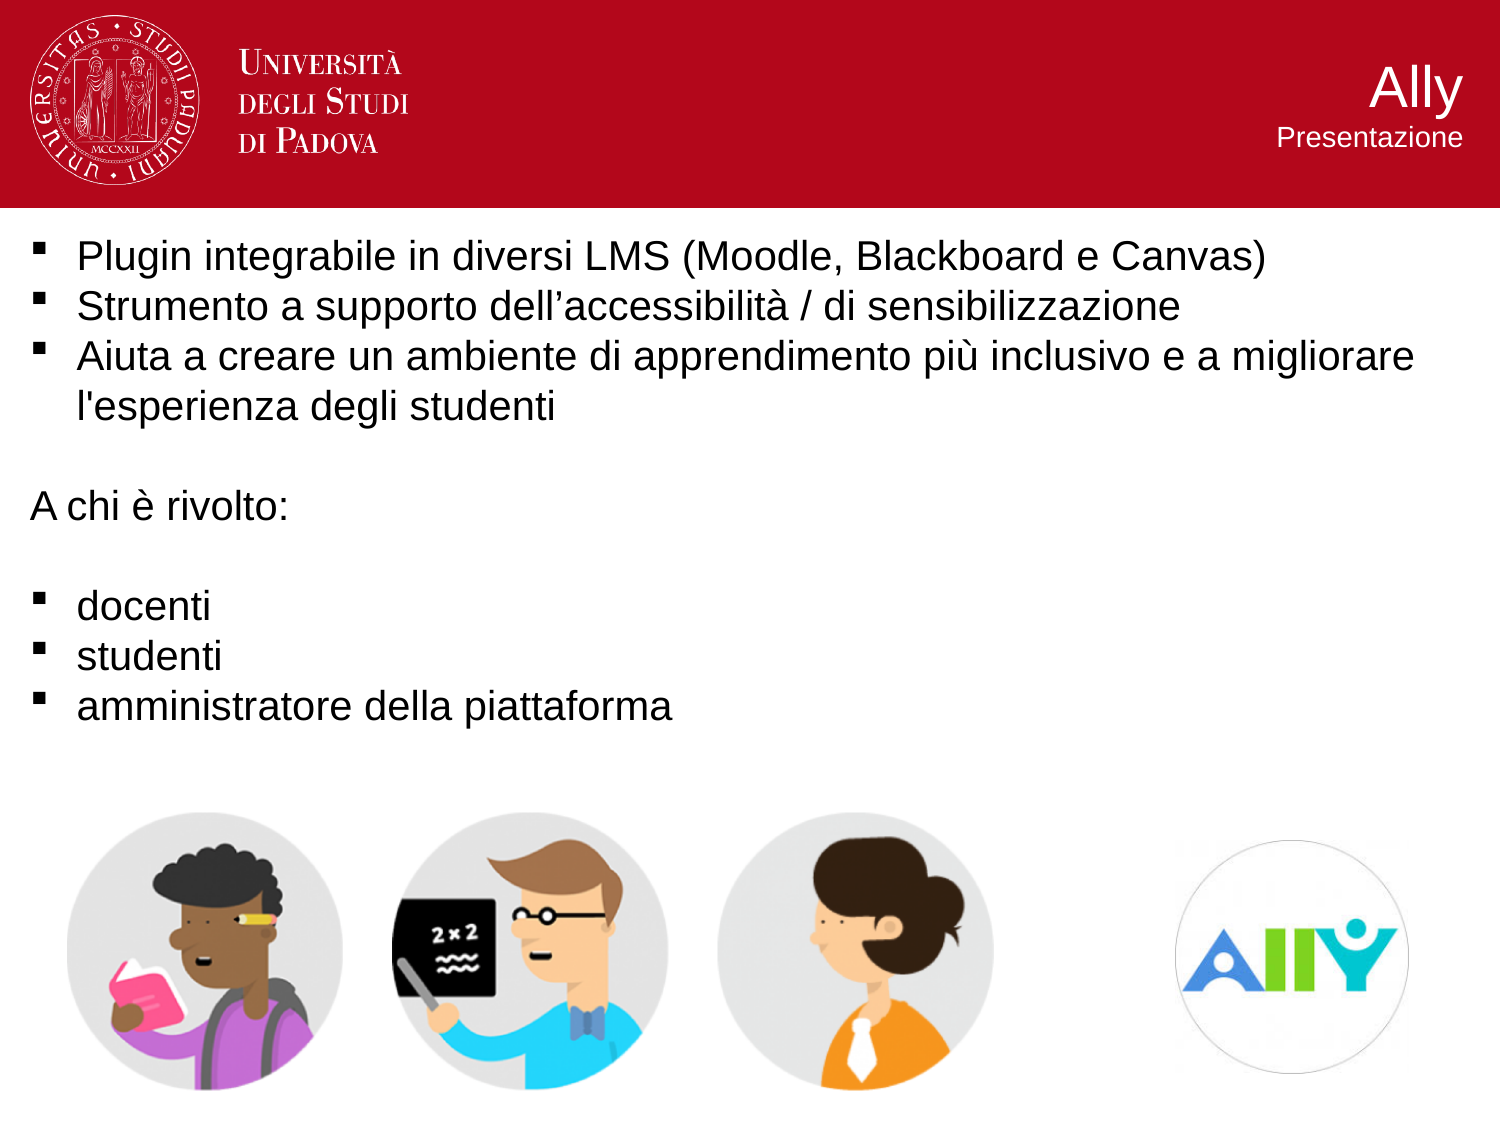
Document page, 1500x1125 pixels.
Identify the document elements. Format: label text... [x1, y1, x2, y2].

text_box Plugin integrabile in diversi LMS (Moodle, Blackboard e Canvas) Strumento a supporto dell’accessibilità / di sensibilizzazione Aiuta a creare un ambiente di apprendimento più inclusivo e a migliorare l'esperienza degli studenti A chi è rivolto: docenti studenti amministratore della piattaforma [15, 221, 1486, 937]
picture [14, 776, 1037, 1100]
text_box Ally Presentazione [1261, 41, 1479, 197]
picture [1174, 840, 1409, 1074]
picture [29, 15, 408, 185]
text_box [0, 0, 1500, 208]
